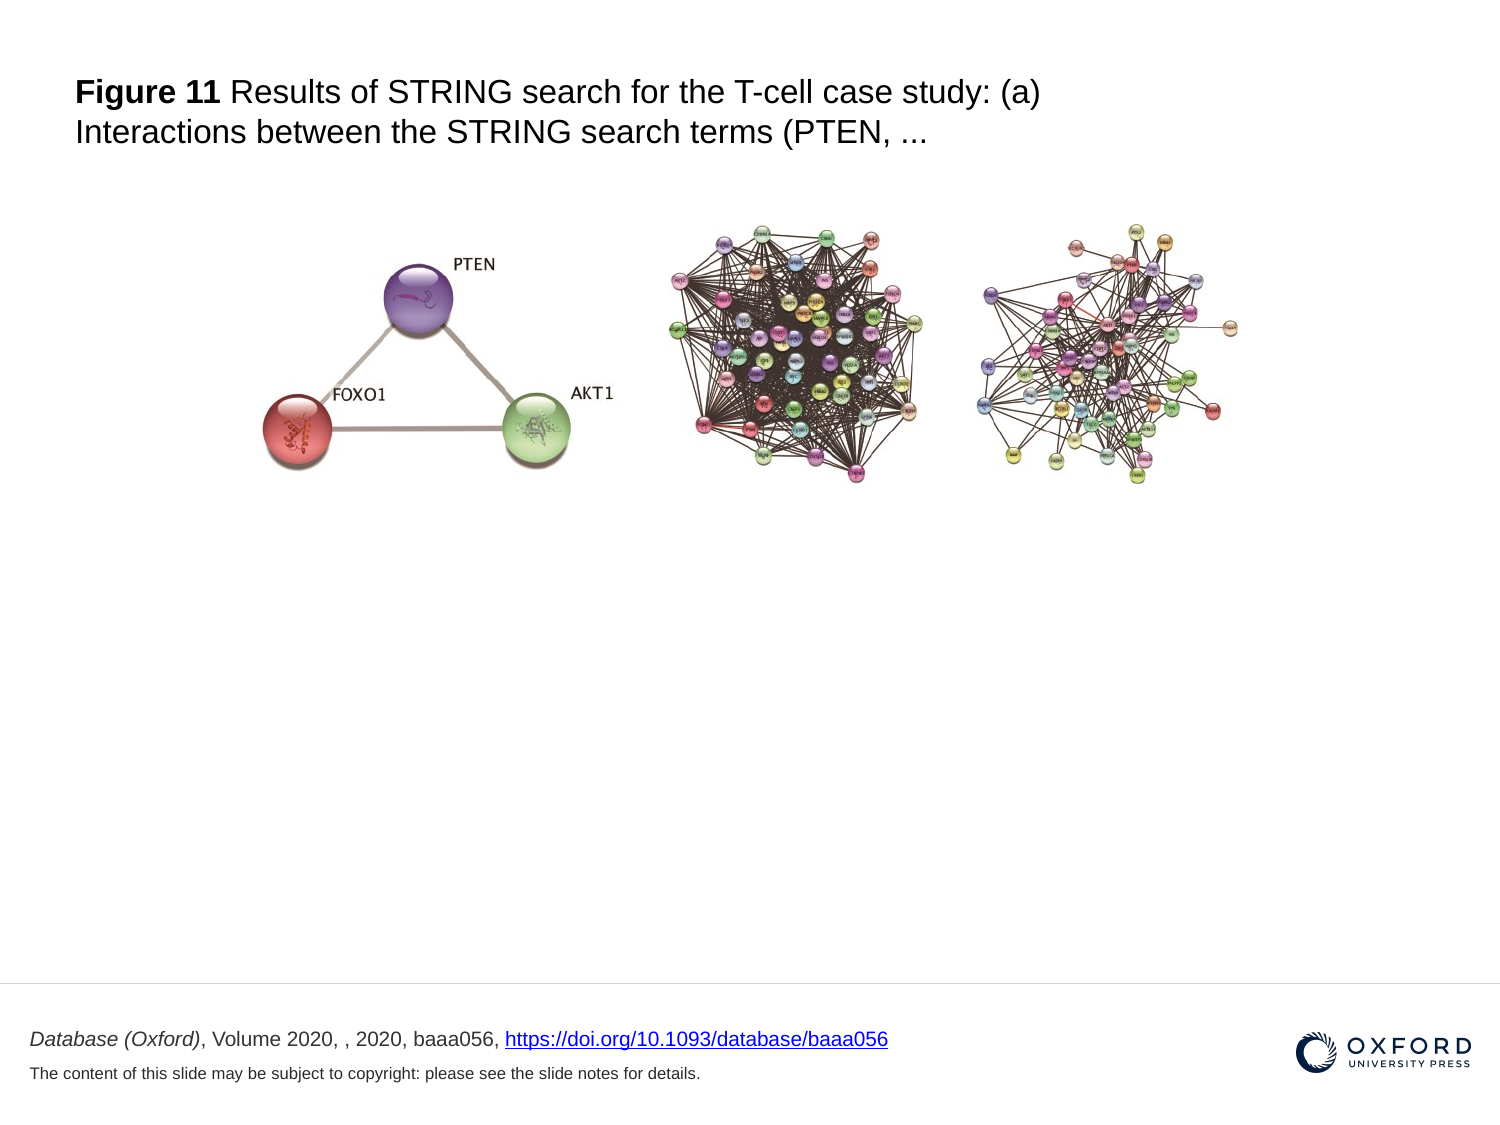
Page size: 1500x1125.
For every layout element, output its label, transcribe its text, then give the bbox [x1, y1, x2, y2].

title Figure 11 Results of STRING search for the T-cell case study: (a) Interactions between the STRING search terms (PTEN, ... [75, 69, 1078, 171]
picture [262, 224, 1238, 484]
picture [1296, 1032, 1471, 1073]
footer Database (Oxford), Volume 2020, , 2020, baaa056, https://doi.org/10.1093/database/baaa056 The content of this slide may be subject to copyright: please see the slide notes for details. [0, 983, 1260, 1125]
